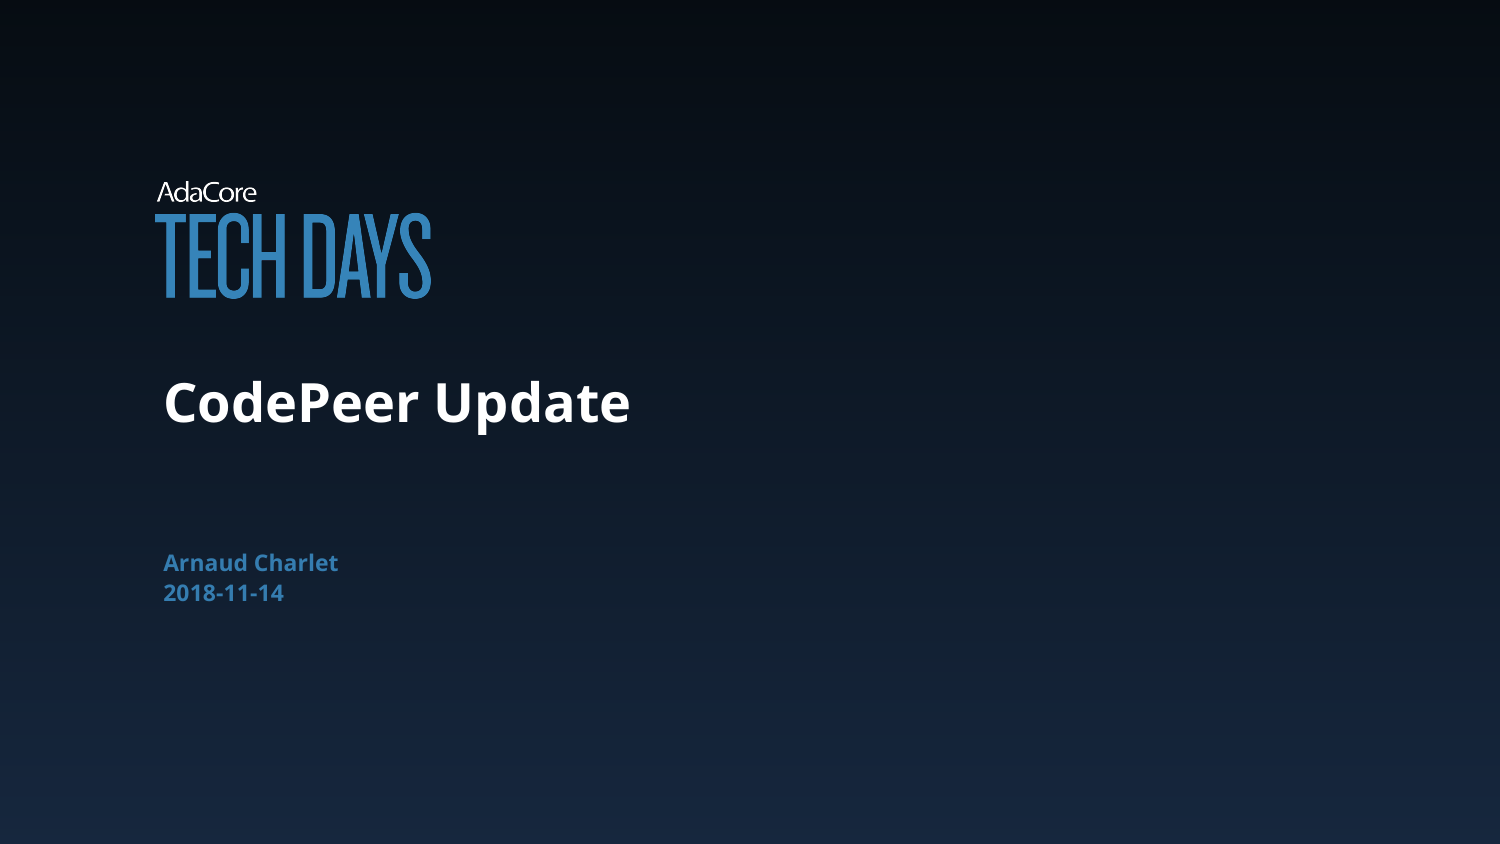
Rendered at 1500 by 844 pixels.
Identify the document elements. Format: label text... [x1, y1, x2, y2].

picture [155, 180, 431, 299]
title CodePeer Update [160, 359, 1184, 519]
text_box Arnaud Charlet 2018-11-14 [160, 543, 1184, 629]
